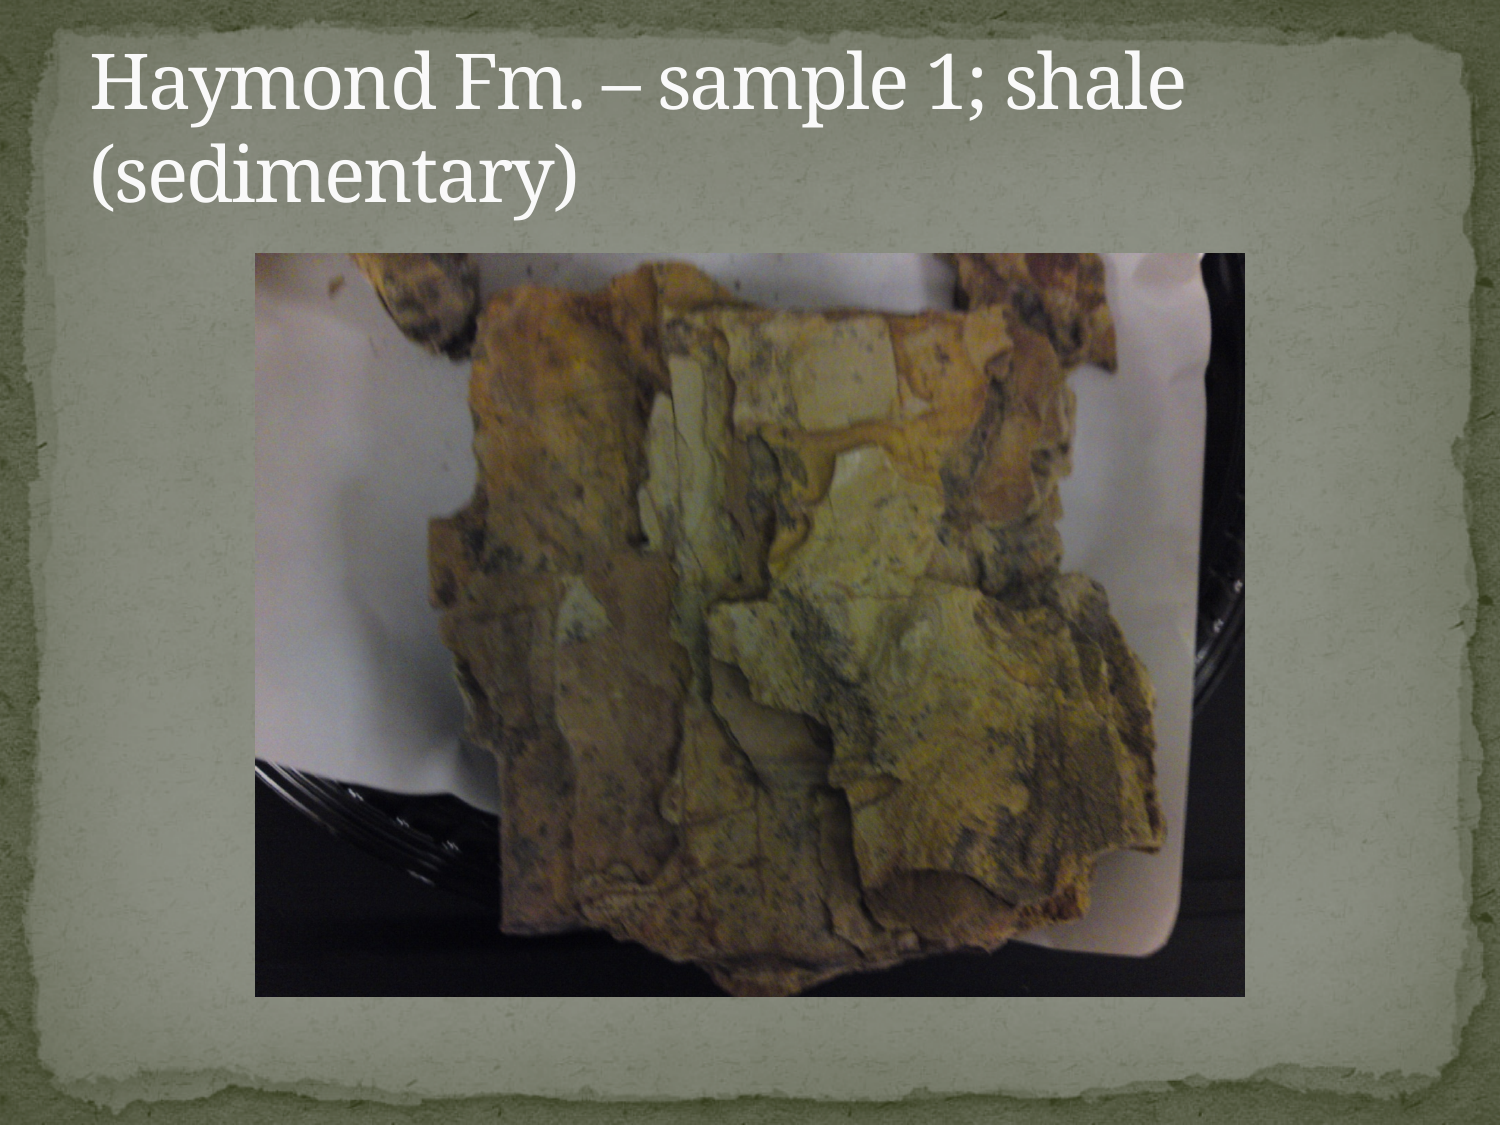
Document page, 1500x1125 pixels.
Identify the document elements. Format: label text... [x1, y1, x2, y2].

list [257, 256, 1244, 994]
title Haymond Fm. – sample 1; shale (sedimentary) [74, 24, 1425, 225]
